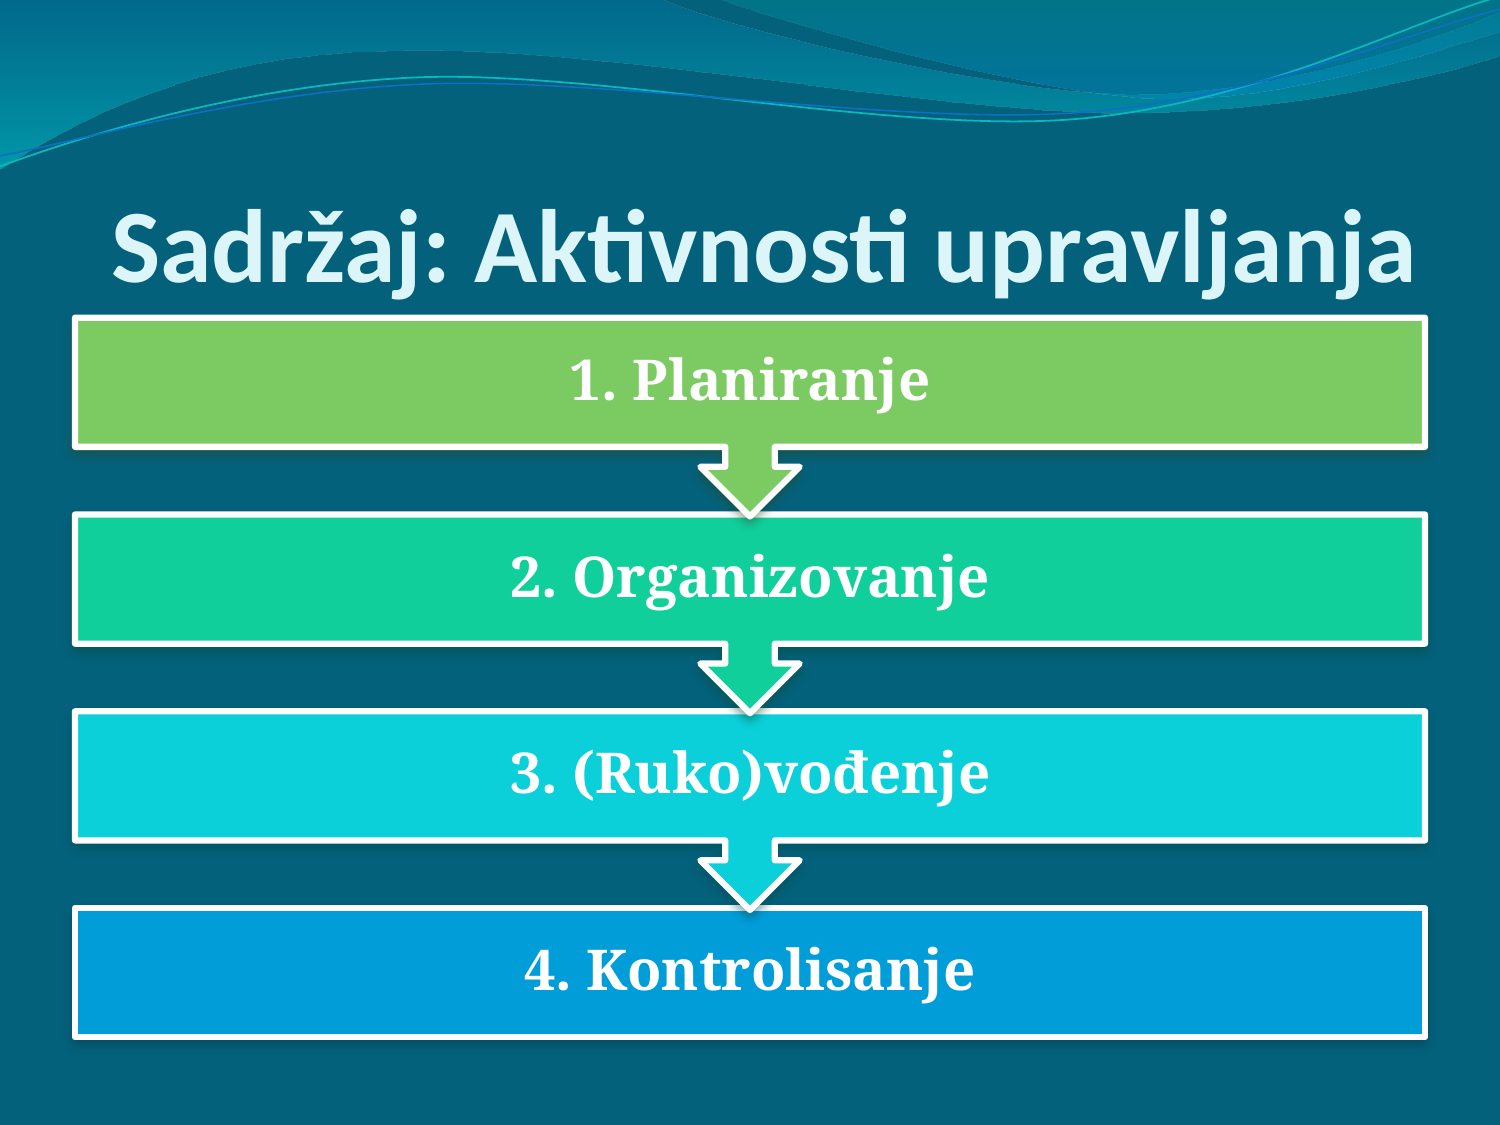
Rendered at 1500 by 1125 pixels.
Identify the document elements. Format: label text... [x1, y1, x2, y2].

title Sadržaj: Aktivnosti upravljanja [29, 115, 1500, 303]
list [74, 317, 1426, 1038]
